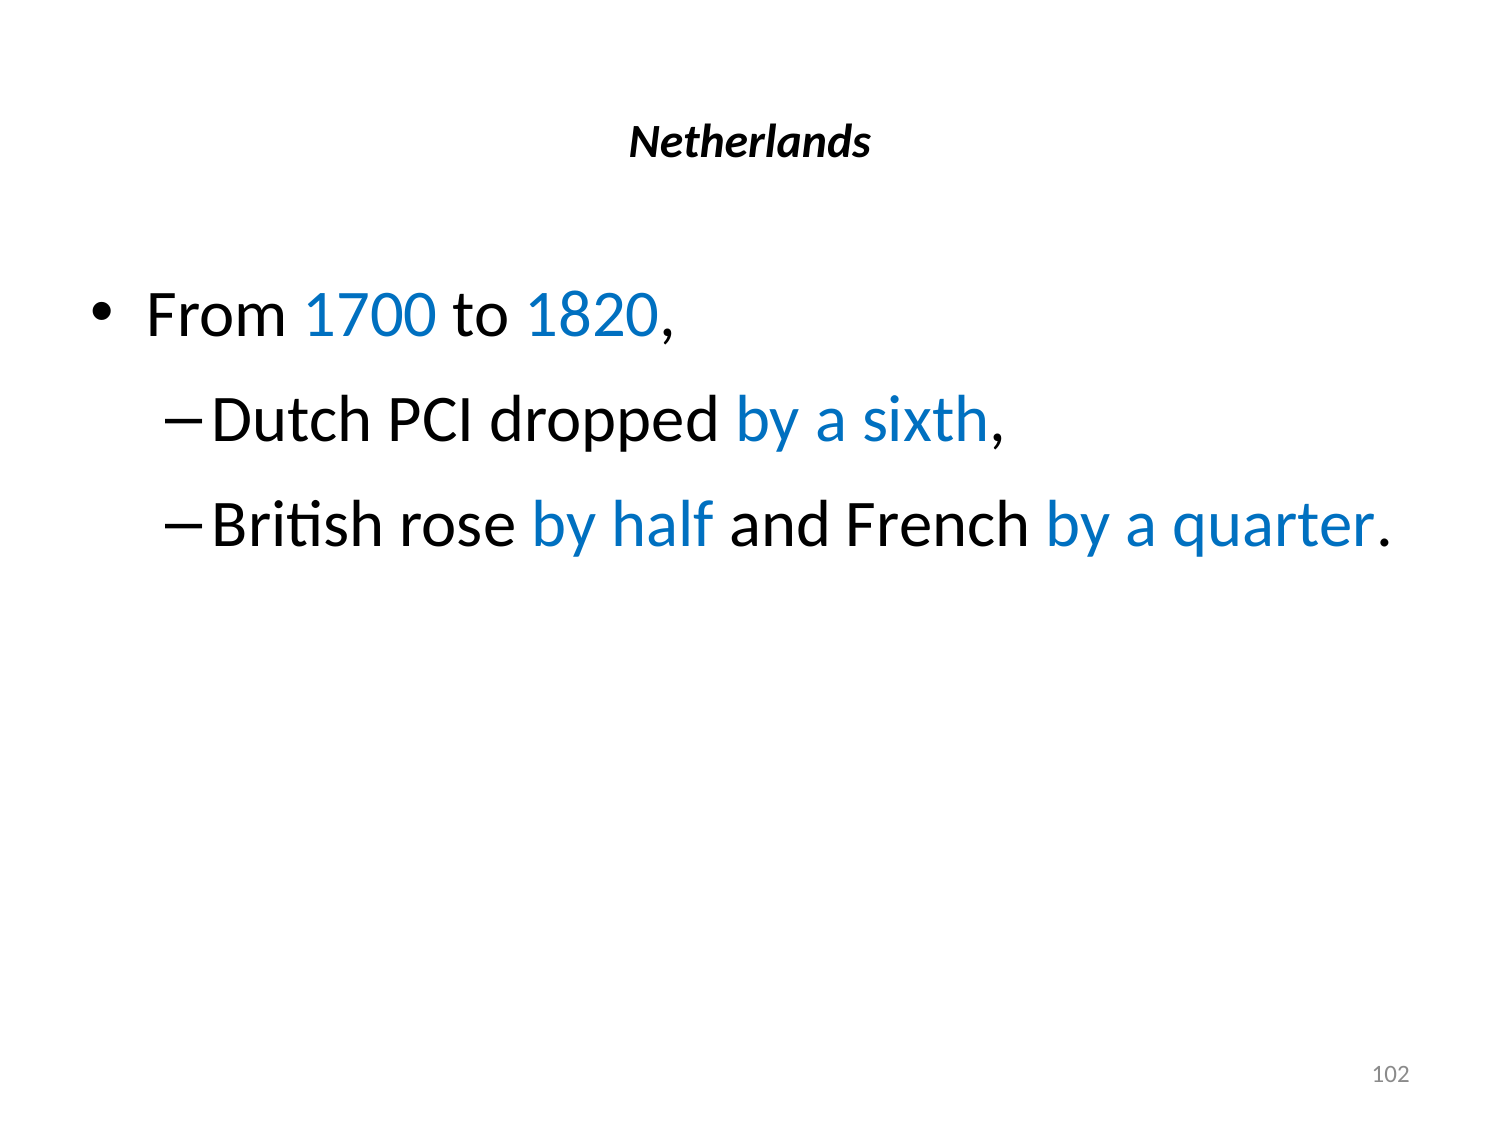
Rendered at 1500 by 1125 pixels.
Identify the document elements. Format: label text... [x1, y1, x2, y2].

list From 1700 to 1820, Dutch PCI dropped by a sixth, British rose by half and French by a quarter. [75, 262, 1425, 1125]
slide_number 102 [1074, 1042, 1425, 1103]
title Netherlands [75, 45, 1425, 233]
